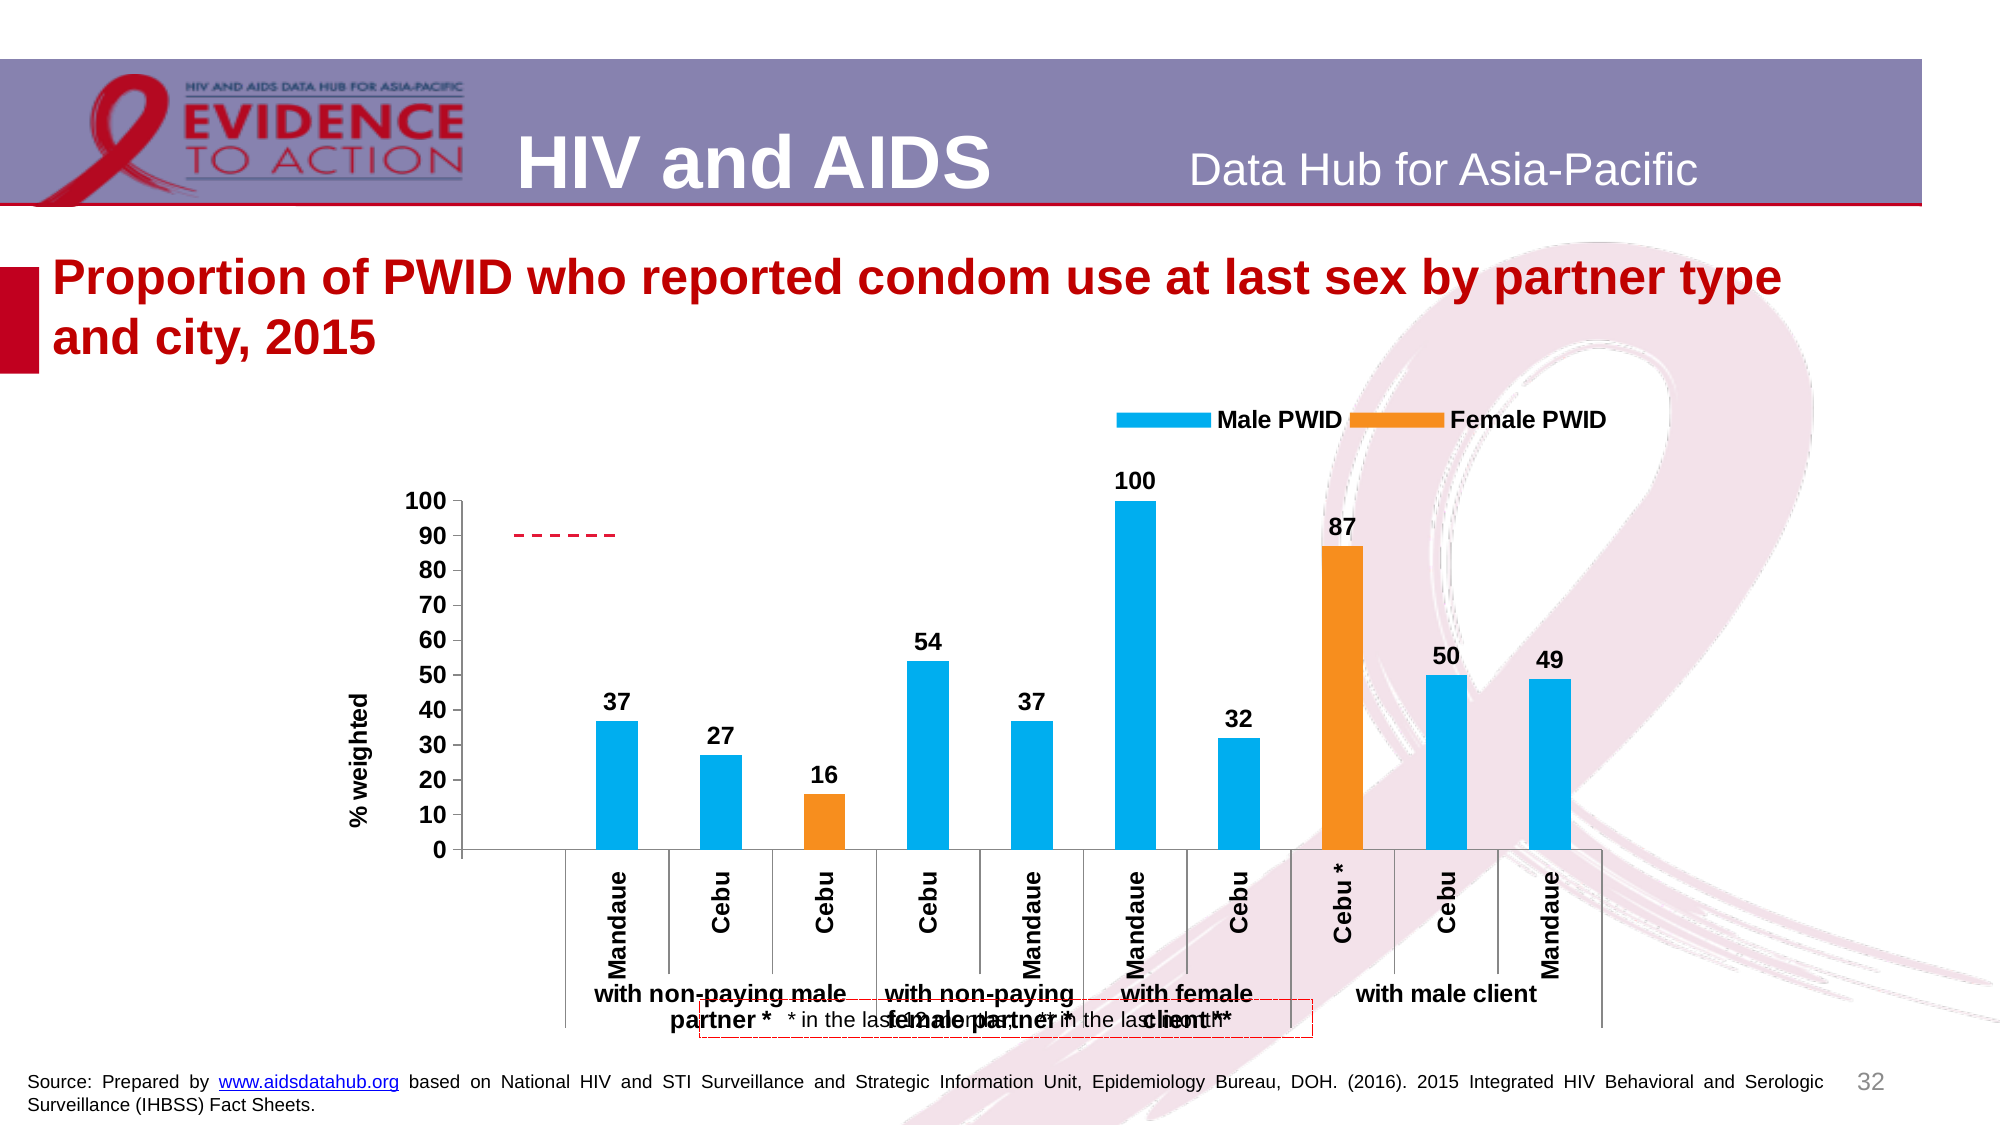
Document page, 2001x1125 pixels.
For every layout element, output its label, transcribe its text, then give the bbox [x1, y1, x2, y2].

title Proportion of PWID who reported condom use at last sex by partner type and city, 2015 [37, 237, 1900, 321]
picture [706, 181, 2000, 1125]
picture [11, 74, 469, 207]
text_box Source: Prepared by www.aidsdatahub.org based on National HIV and STI Surveillance and Strategic Information Unit, Epidemiology Bureau, DOH. (2016). 2015 Integrated HIV Behavioral and Serologic Surveillance (IHBSS) Fact Sheets. [12, 1062, 1838, 1125]
slide_number 32 [1781, 1042, 1900, 1103]
chart [337, 399, 1626, 1051]
